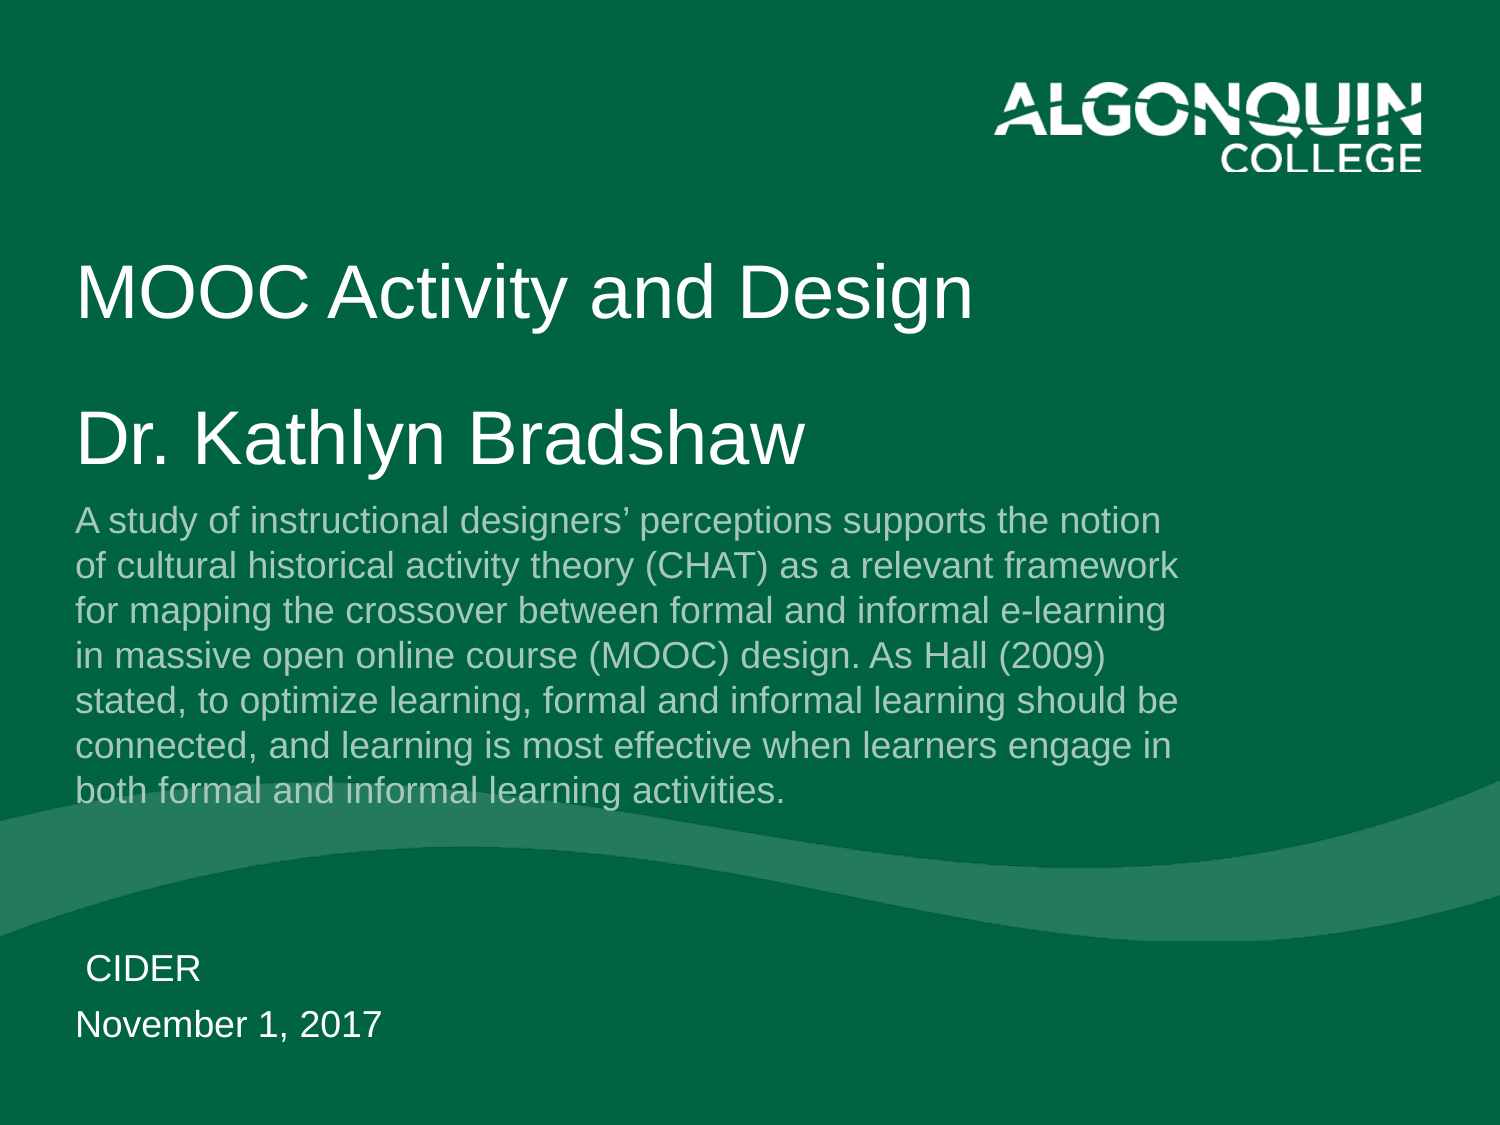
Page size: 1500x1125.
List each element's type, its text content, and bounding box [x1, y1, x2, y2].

title MOOC Activity and Design Dr. Kathlyn Bradshaw [75, 211, 993, 480]
picture [0, 847, 1500, 1125]
list CIDER November 1, 2017 [75, 940, 735, 1046]
subtitle A study of instructional designers’ perceptions supports the notion of cultural historical activity theory (CHAT) as a relevant framework for mapping the crossover between formal and informal e-learning in massive open online course (MOOC) design. As Hall (2009) stated, to optimize learning, formal and informal learning should be connected, and learning is most effective when learners engage in both formal and informal learning activities. [75, 496, 1192, 756]
picture [0, 0, 1500, 868]
